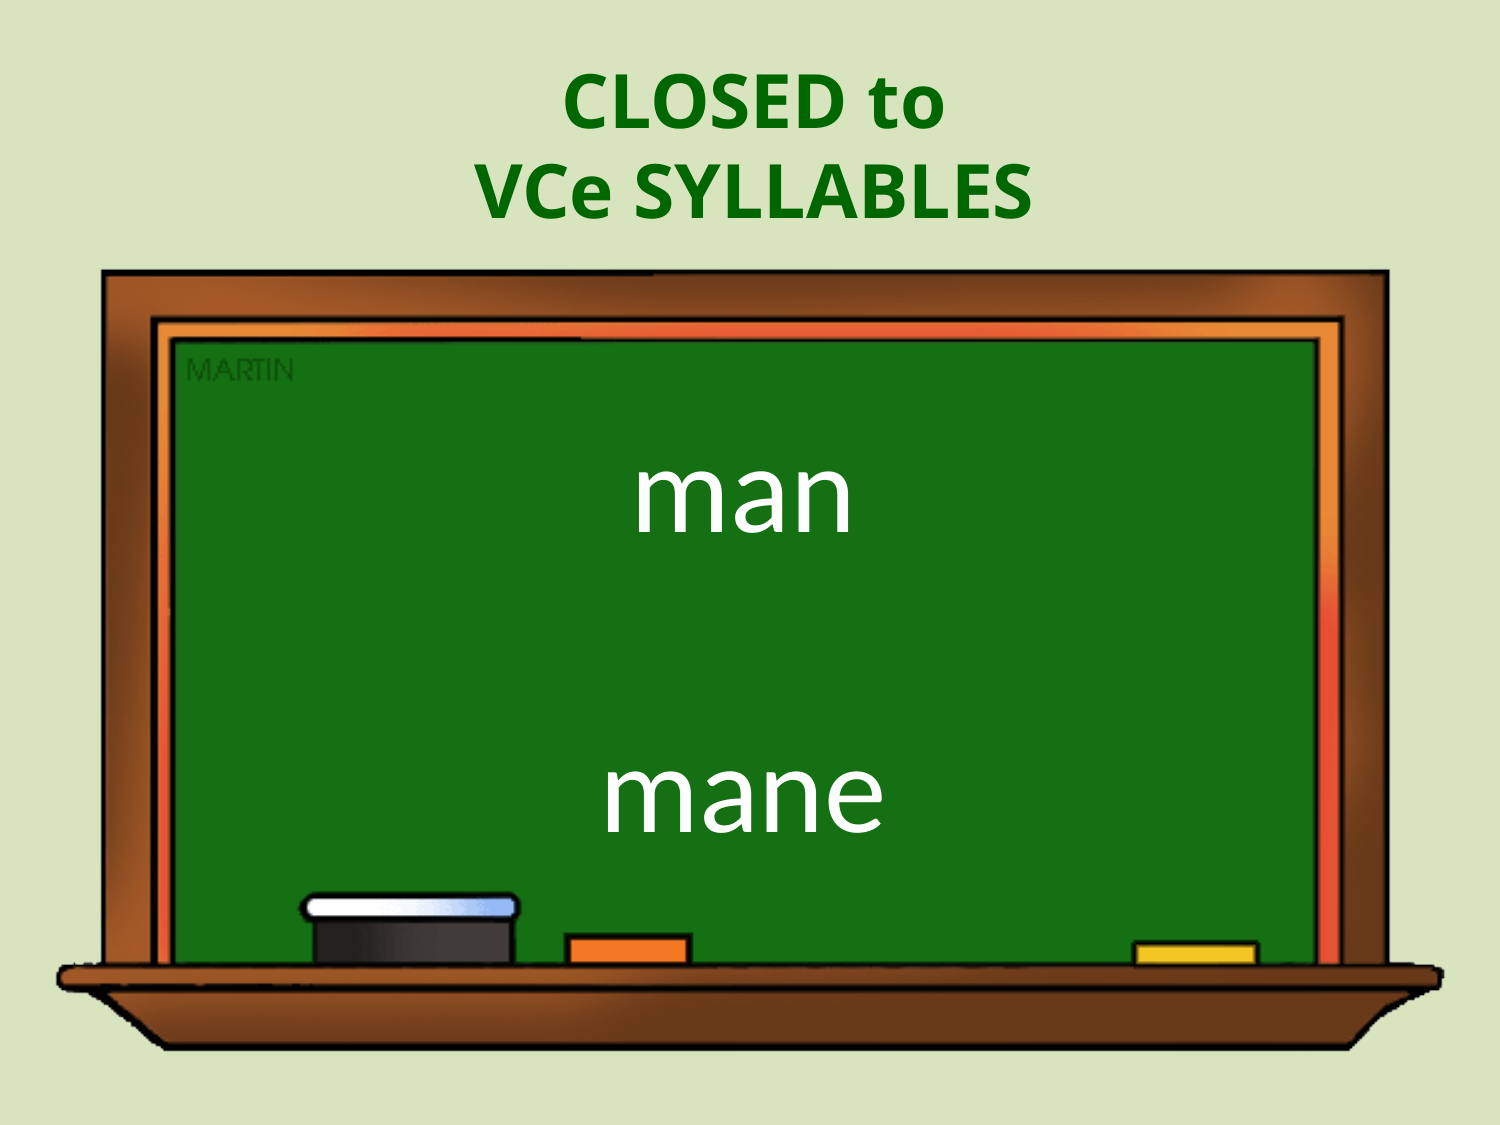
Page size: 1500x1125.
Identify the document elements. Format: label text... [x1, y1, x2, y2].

text_box CLOSED to VCe SYLLABLES [185, 46, 1324, 241]
picture [46, 243, 1463, 1063]
